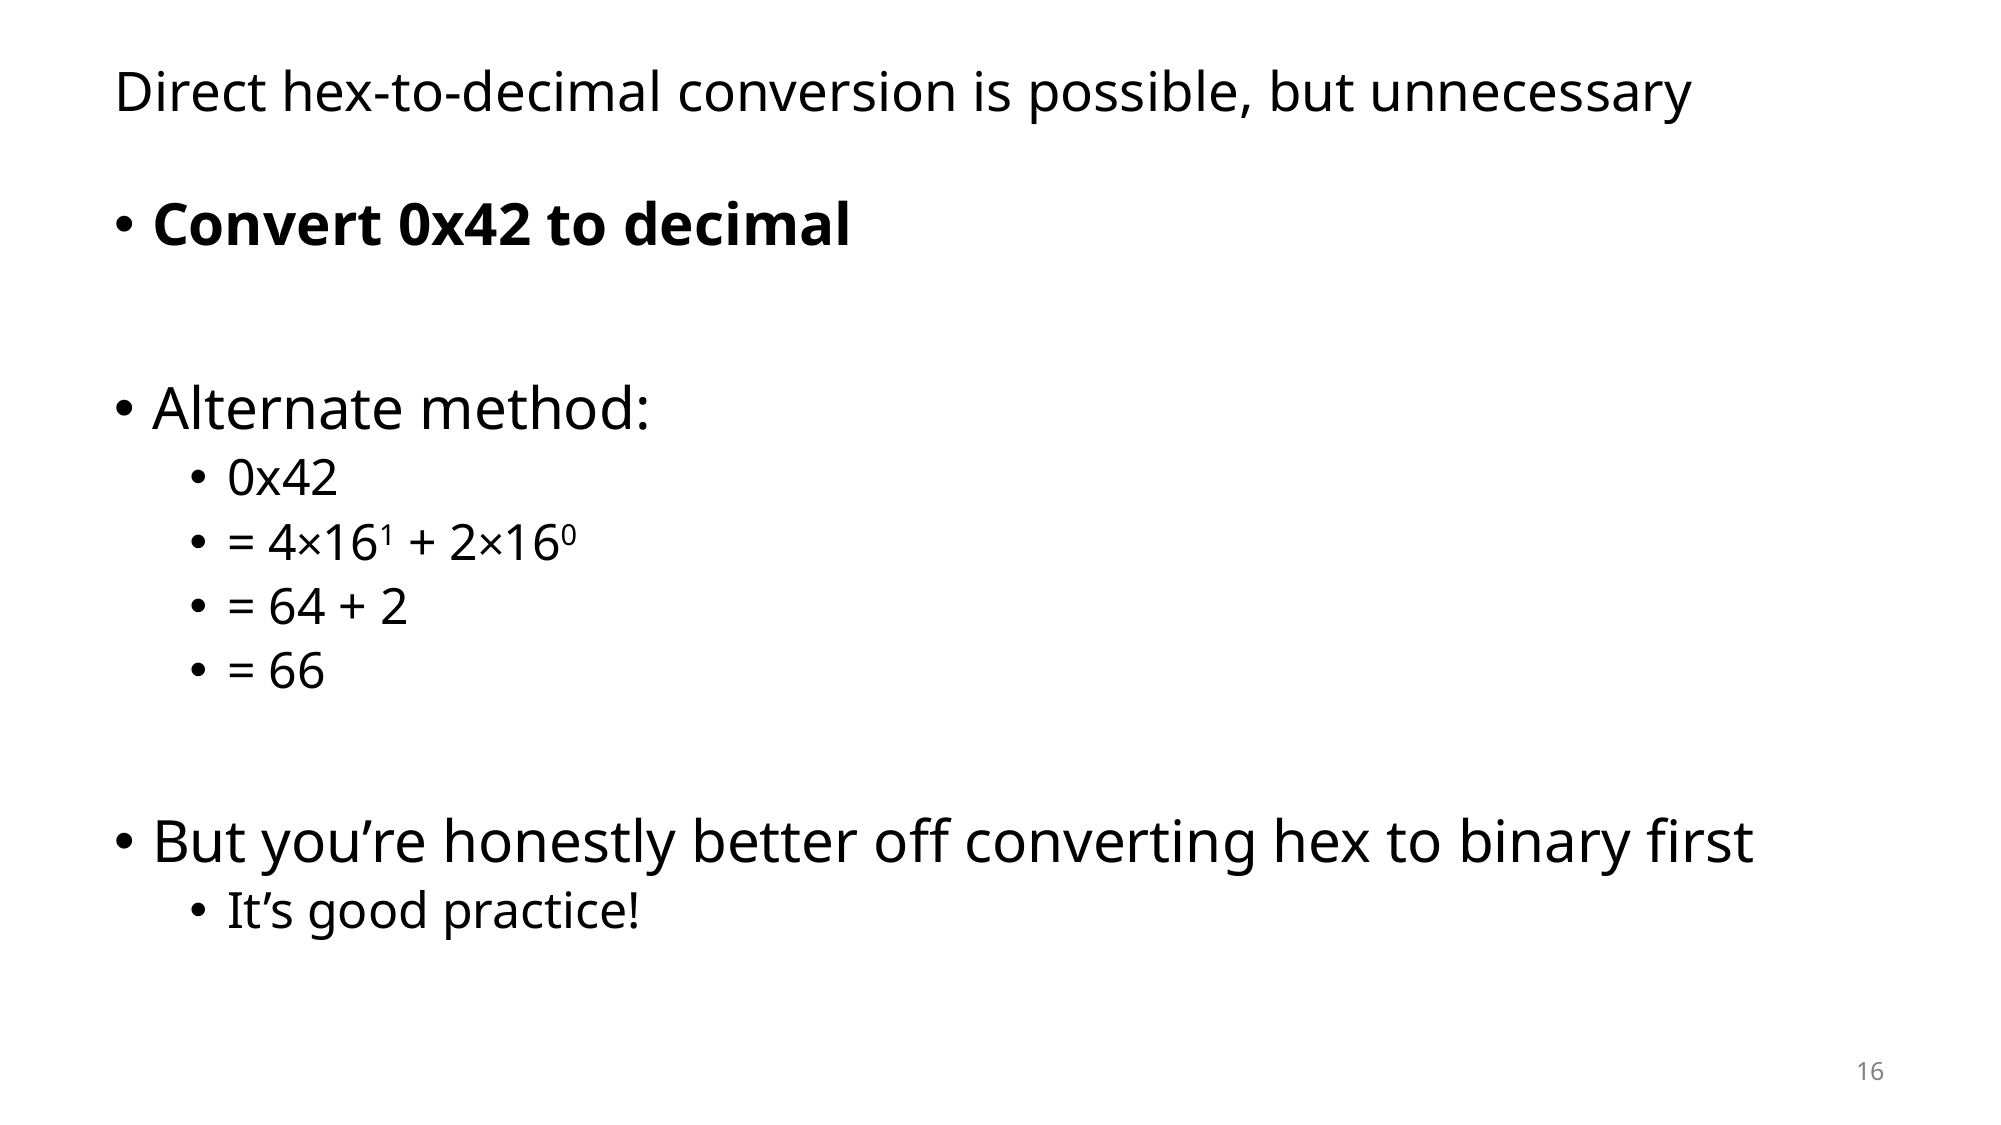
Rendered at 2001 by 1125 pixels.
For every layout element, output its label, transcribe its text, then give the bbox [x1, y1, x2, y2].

list Convert 0x42 to decimal Alternate method: 0x42 = 4×161 + 2×160 = 64 + 2 = 66 But you’re honestly better off converting hex to binary first It’s good practice! [99, 187, 1900, 1013]
slide_number 16 [1749, 1042, 1900, 1103]
title Direct hex-to-decimal conversion is possible, but unnecessary [99, 37, 1900, 150]
